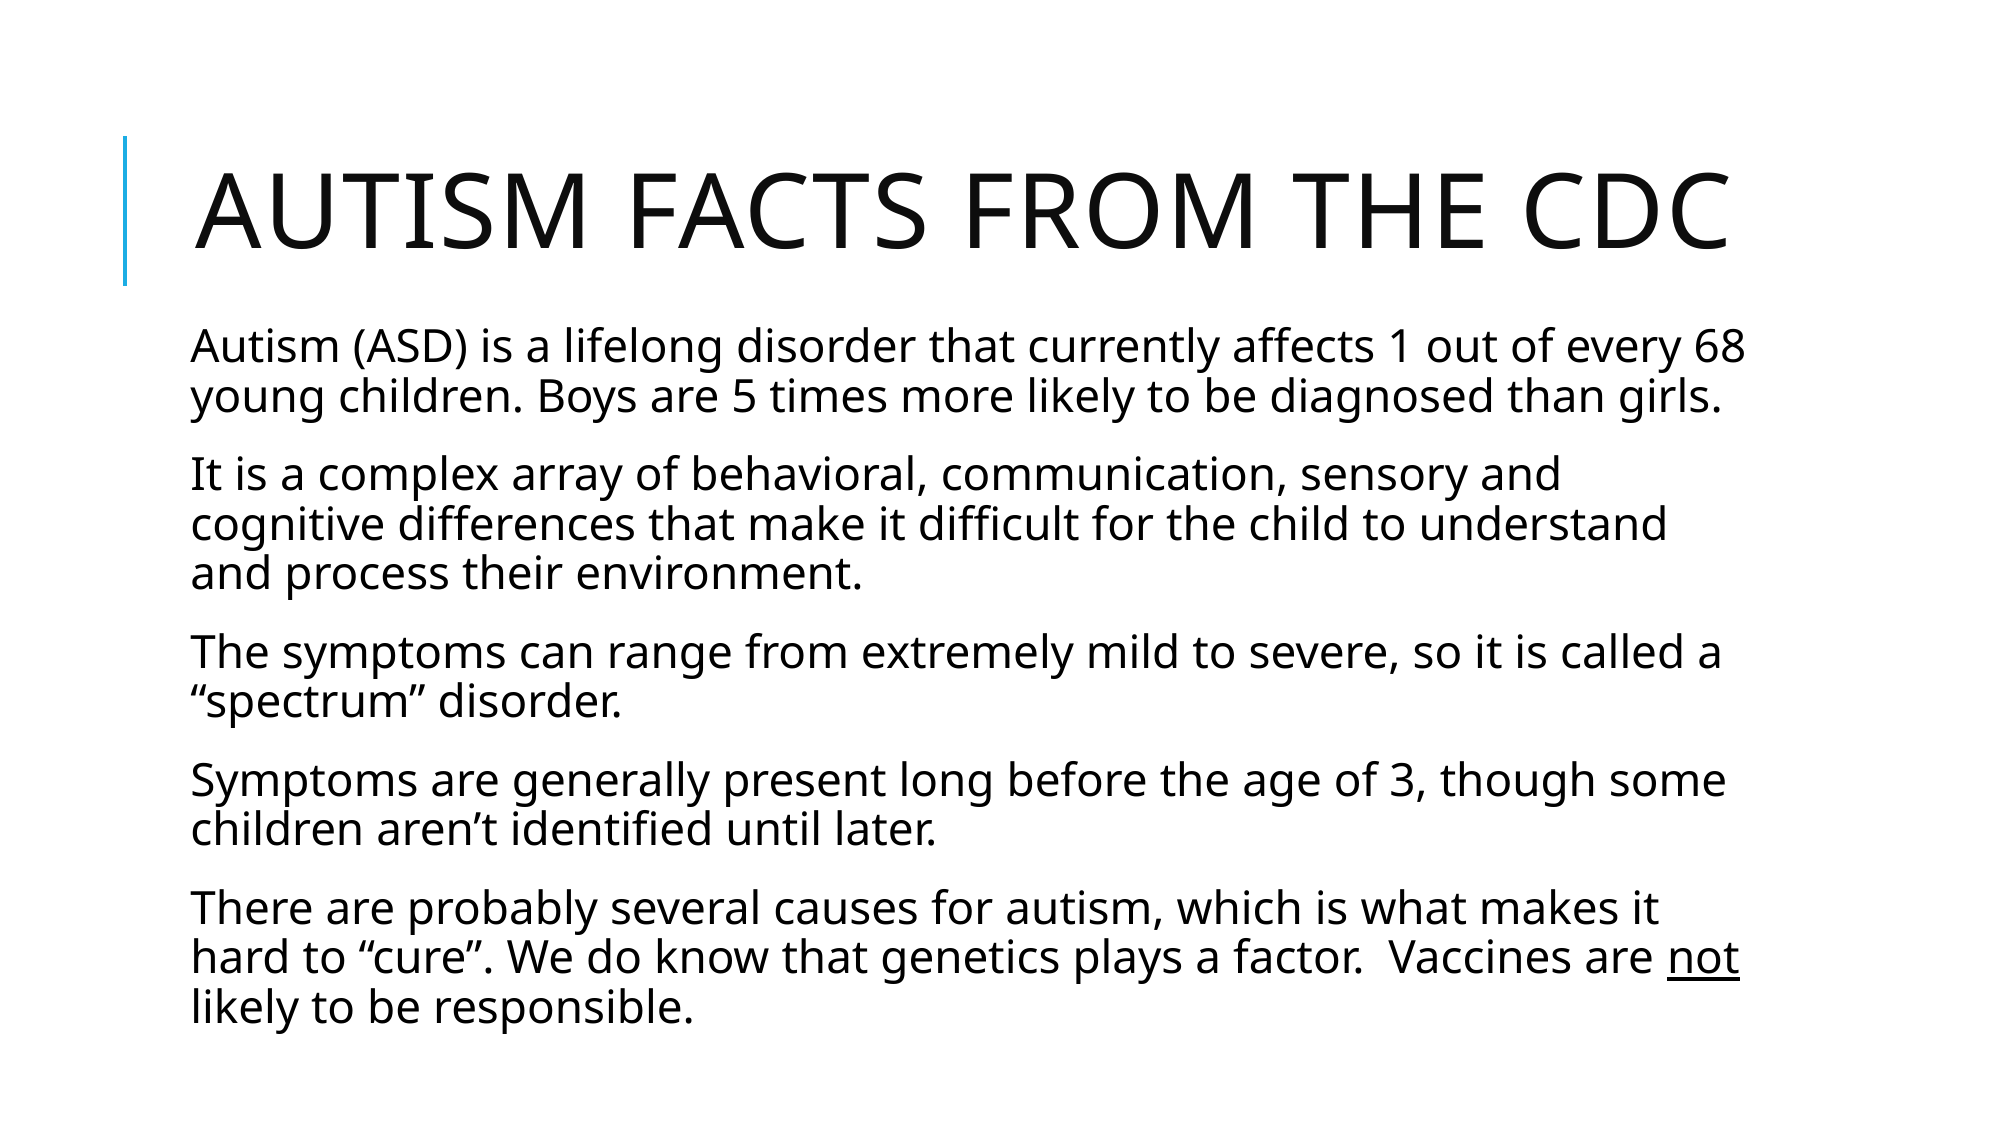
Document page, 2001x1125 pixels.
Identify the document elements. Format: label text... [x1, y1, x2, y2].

list Autism (ASD) is a lifelong disorder that currently affects 1 out of every 68 young children. Boys are 5 times more likely to be diagnosed than girls. It is a complex array of behavioral, communication, sensory and cognitive differences that make it difficult for the child to understand and process their environment. The symptoms can range from extremely mild to severe, so it is called a “spectrum” disorder. Symptoms are generally present long before the age of 3, though some children aren’t identified until later. There are probably several causes for autism, which is what makes it hard to “cure”. We do know that genetics plays a factor. Vaccines are not likely to be responsible. [168, 315, 1763, 1035]
title Autism facts from the cdc [168, 96, 1763, 315]
